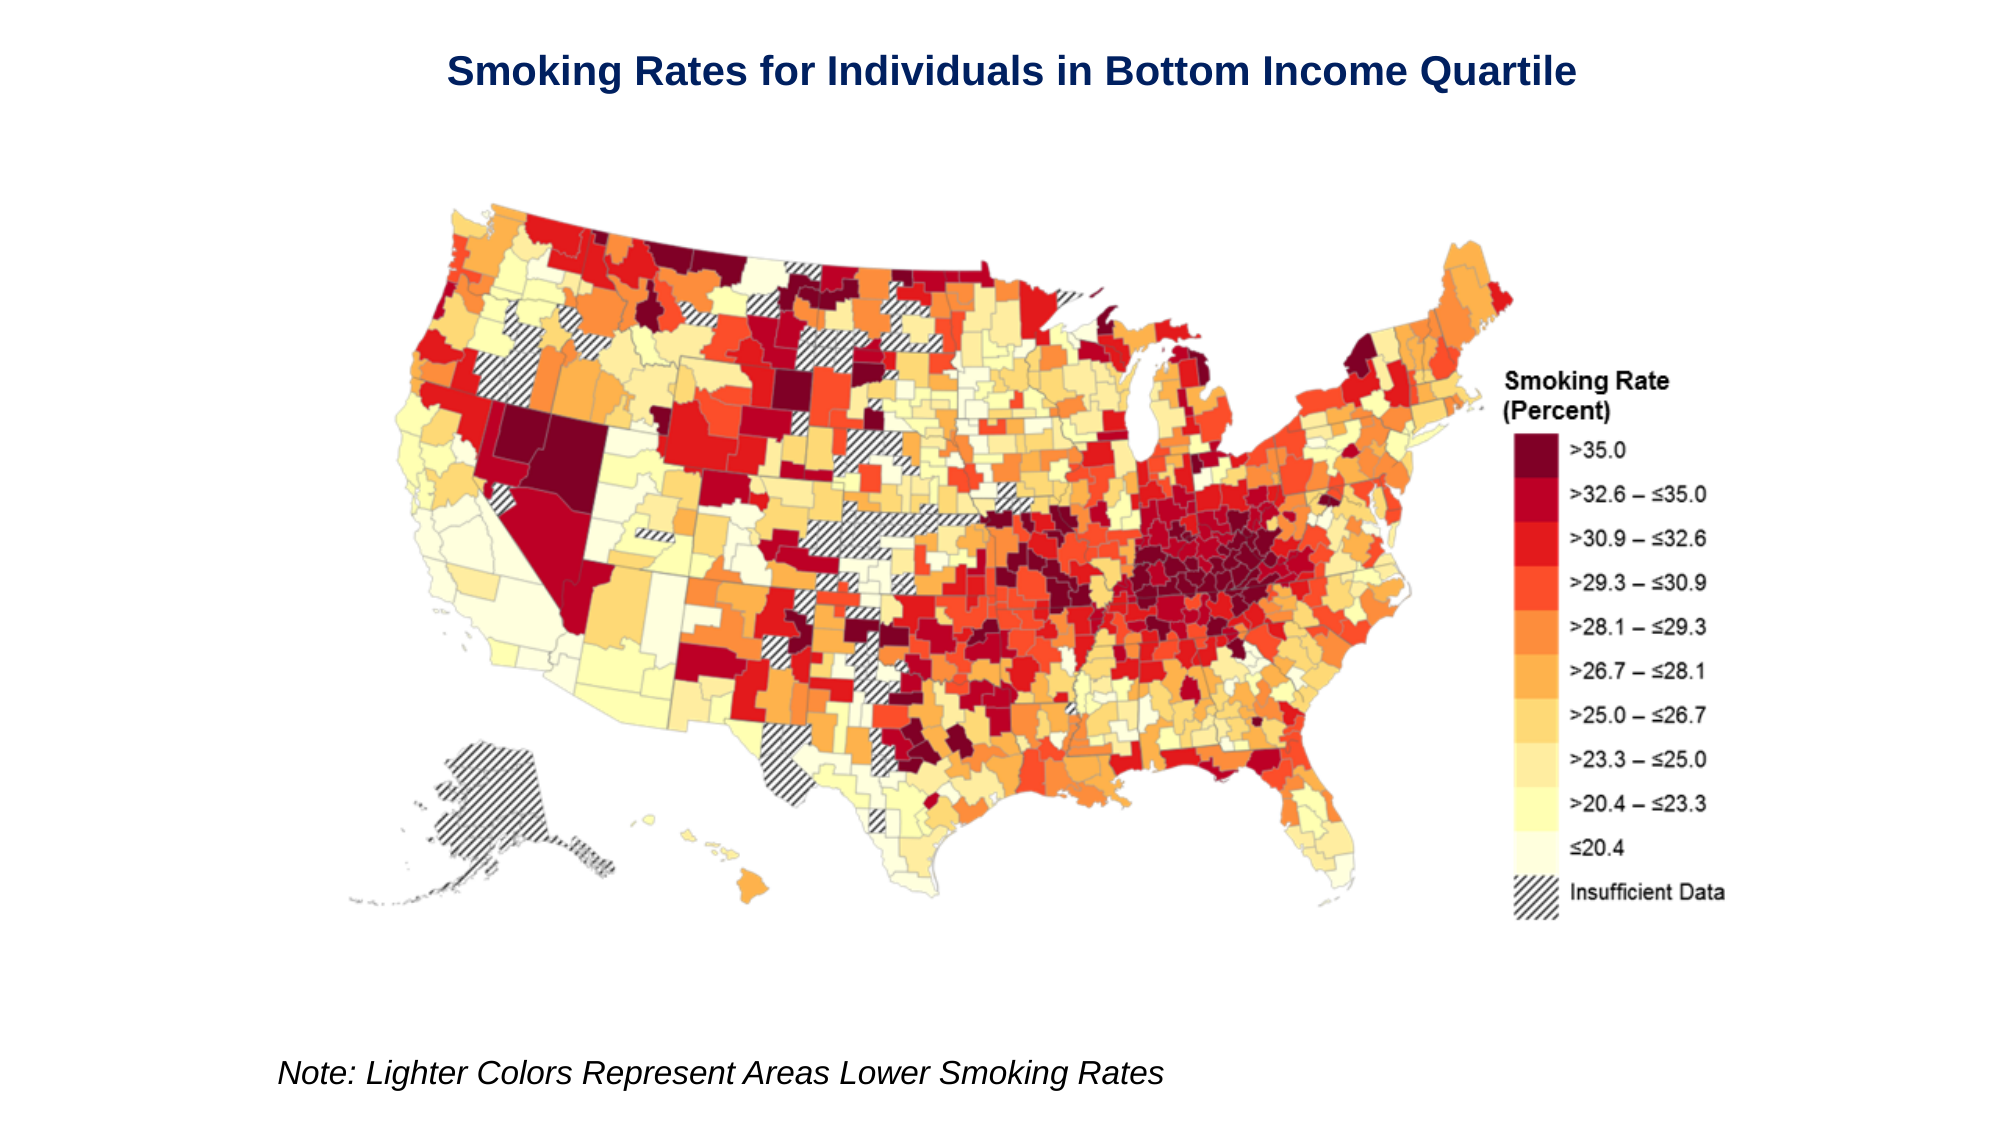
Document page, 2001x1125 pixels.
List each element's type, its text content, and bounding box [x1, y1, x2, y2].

text_box Smoking Rates for Individuals in Bottom Income Quartile [187, 0, 1838, 138]
text_box Note: Lighter Colors Represent Areas Lower Smoking Rates [262, 1043, 1288, 1099]
picture [249, 149, 1751, 976]
